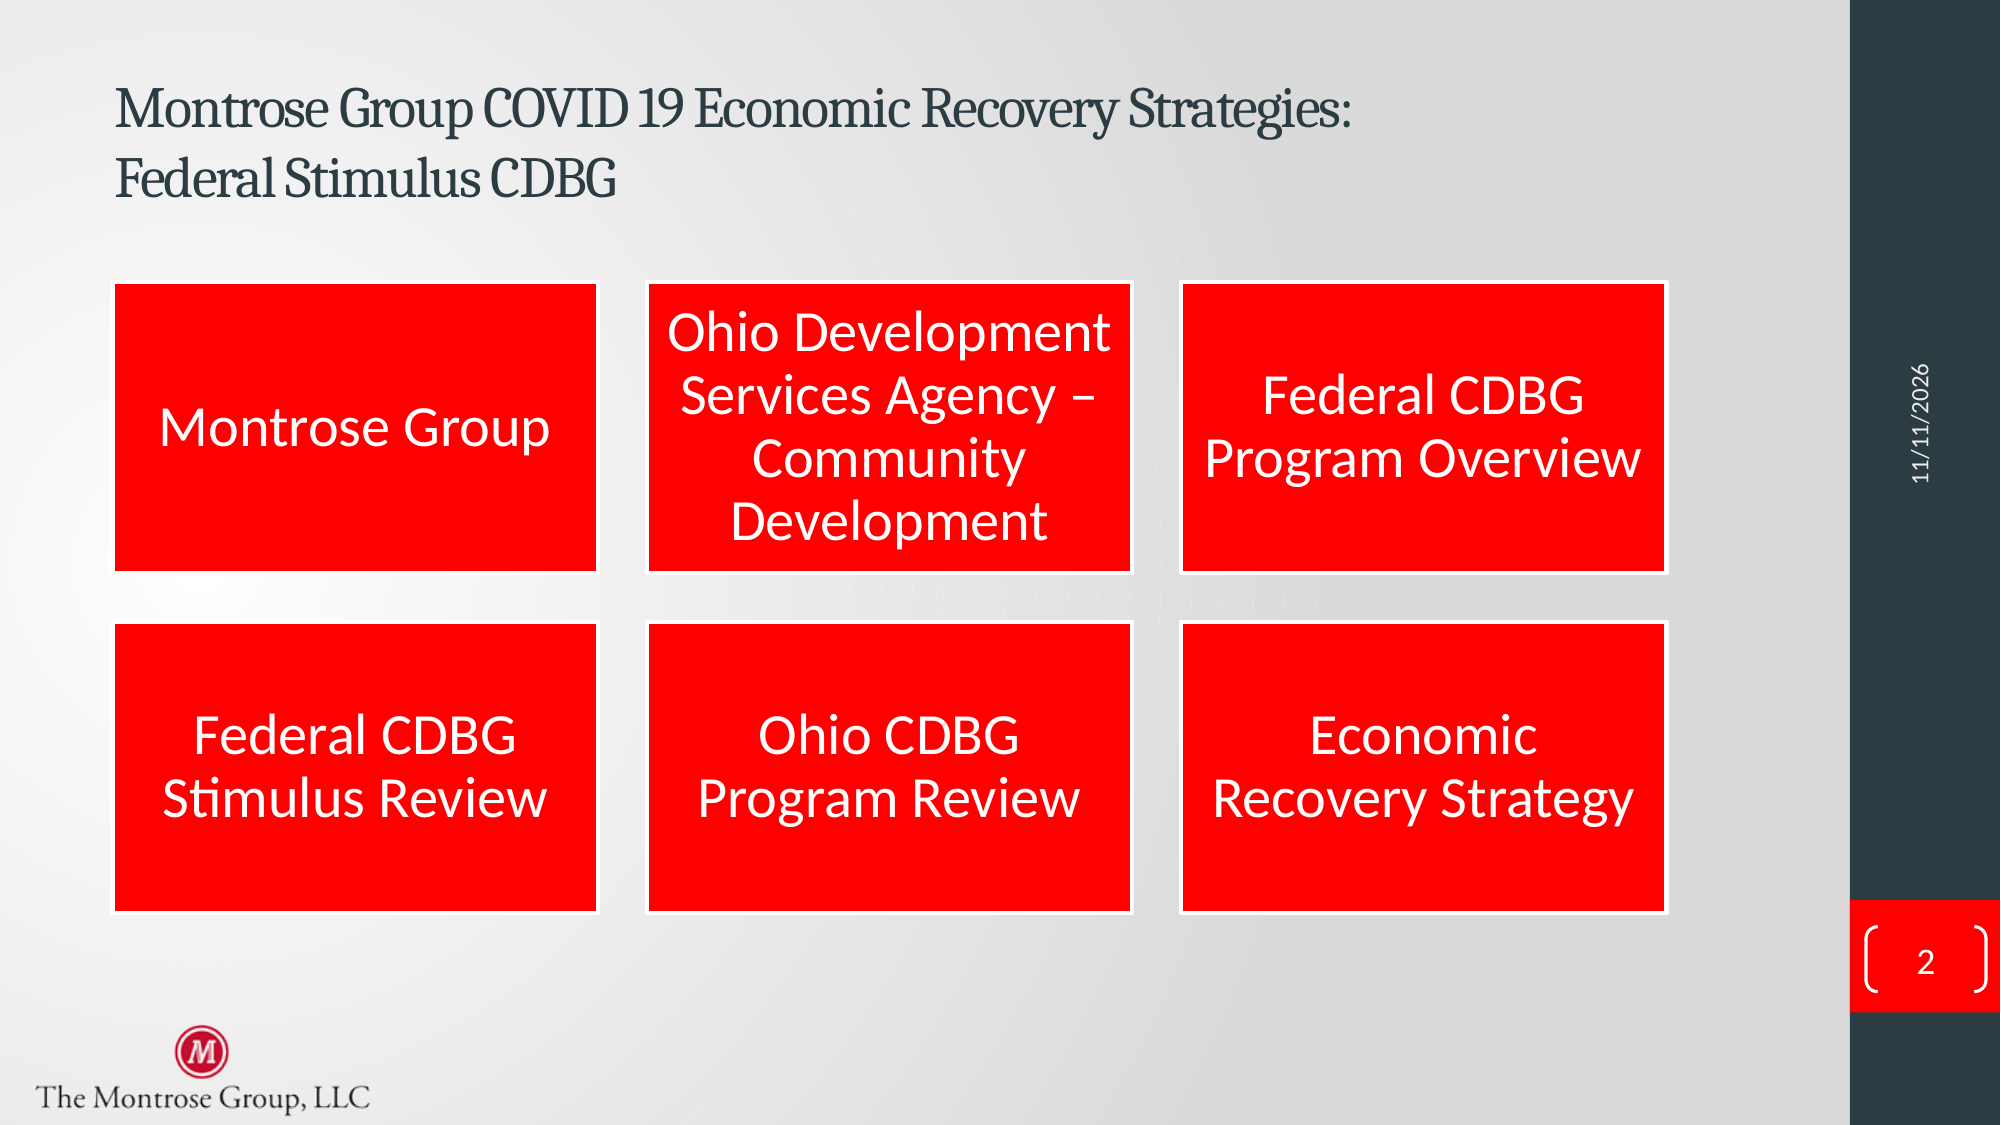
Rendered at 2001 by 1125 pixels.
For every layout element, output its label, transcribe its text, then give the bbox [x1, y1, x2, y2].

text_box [111, 231, 1668, 963]
title Montrose Group COVID 19 Economic Recovery Strategies: Federal Stimulus CDBG [99, 45, 1767, 233]
slide_number 2 [1864, 925, 1988, 994]
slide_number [1878, 100, 1959, 501]
picture [24, 1010, 469, 1125]
